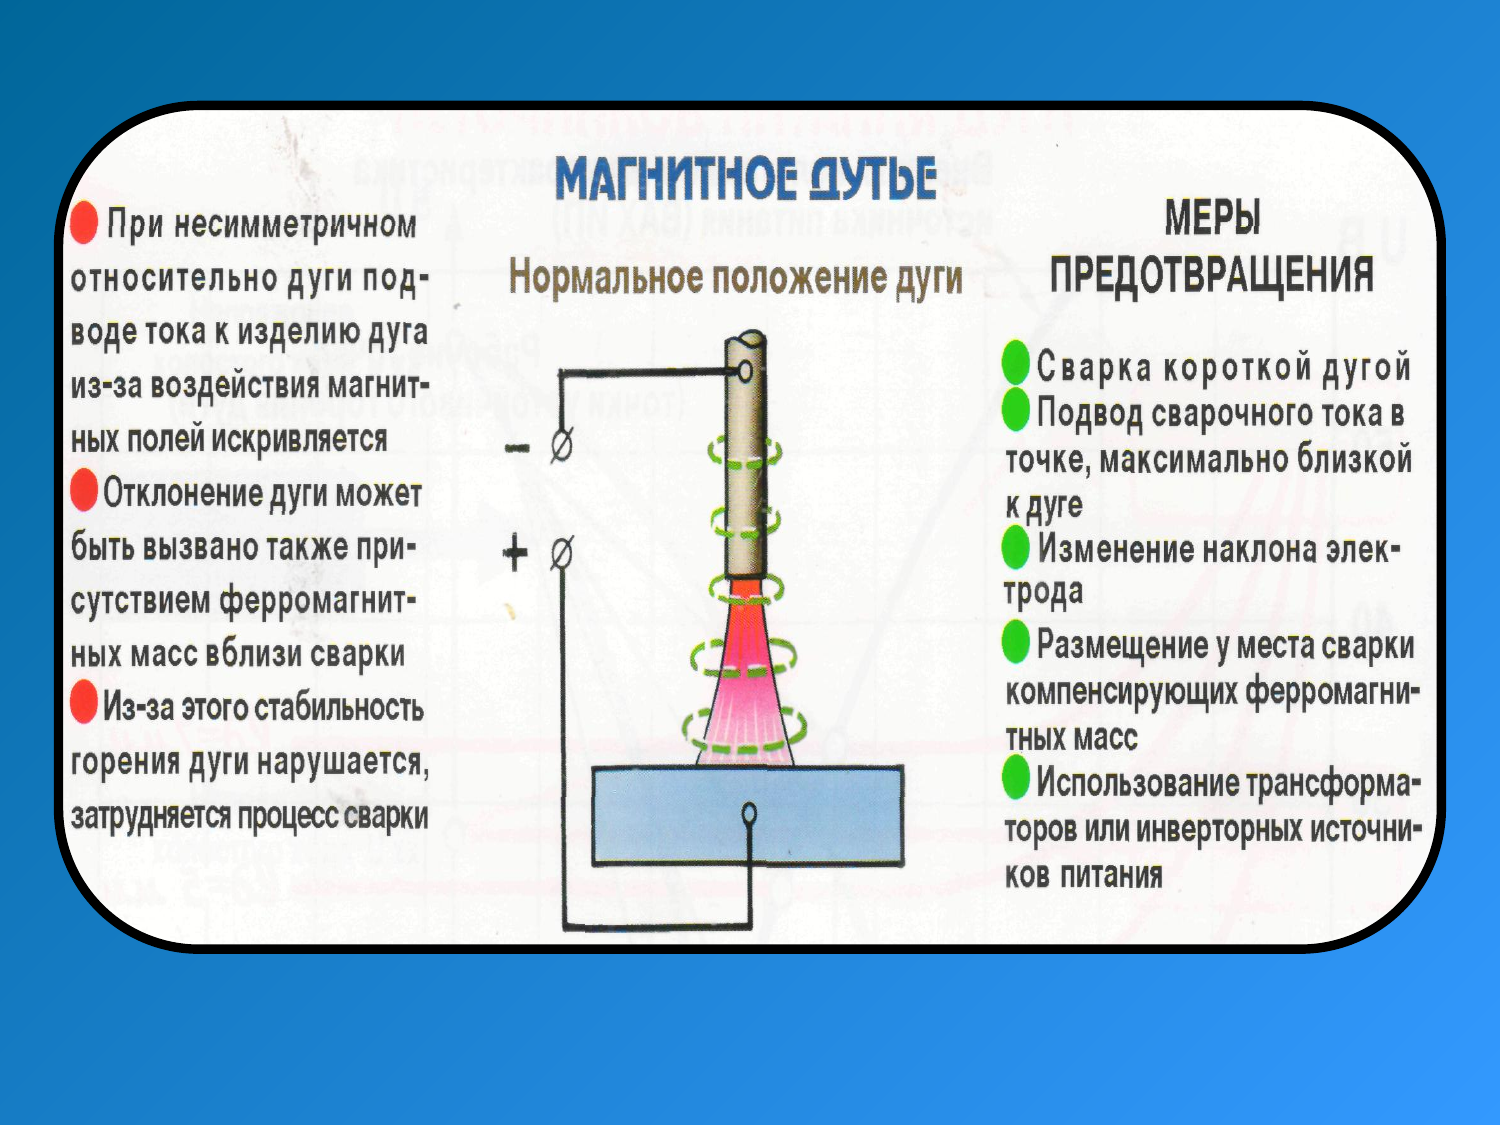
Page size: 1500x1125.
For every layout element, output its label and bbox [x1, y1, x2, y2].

list [58, 105, 1442, 950]
